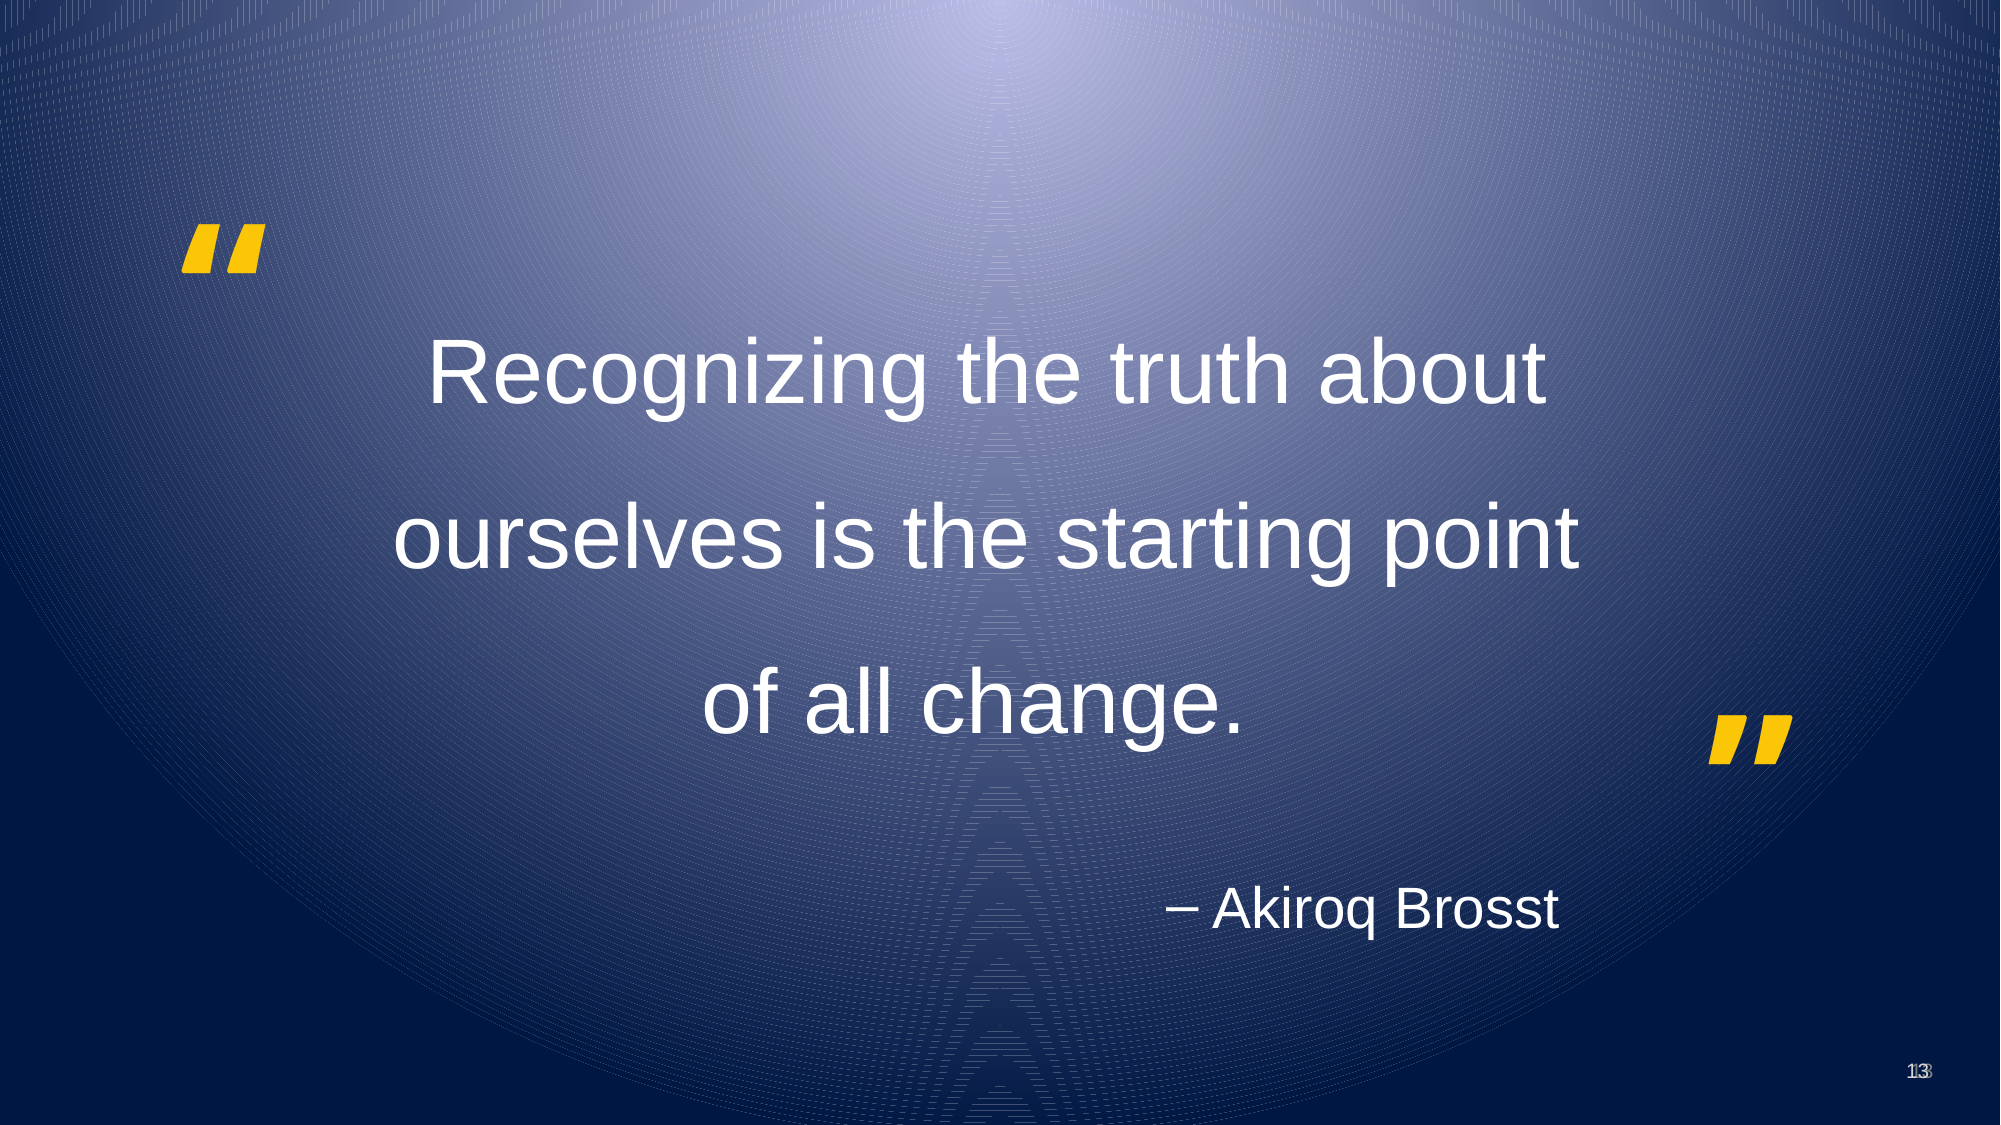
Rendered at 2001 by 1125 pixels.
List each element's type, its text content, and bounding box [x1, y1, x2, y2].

list Recognizing the truth about ourselves is the starting point of all change. [348, 249, 1627, 813]
list Akiroq Brosst [387, 862, 1575, 931]
